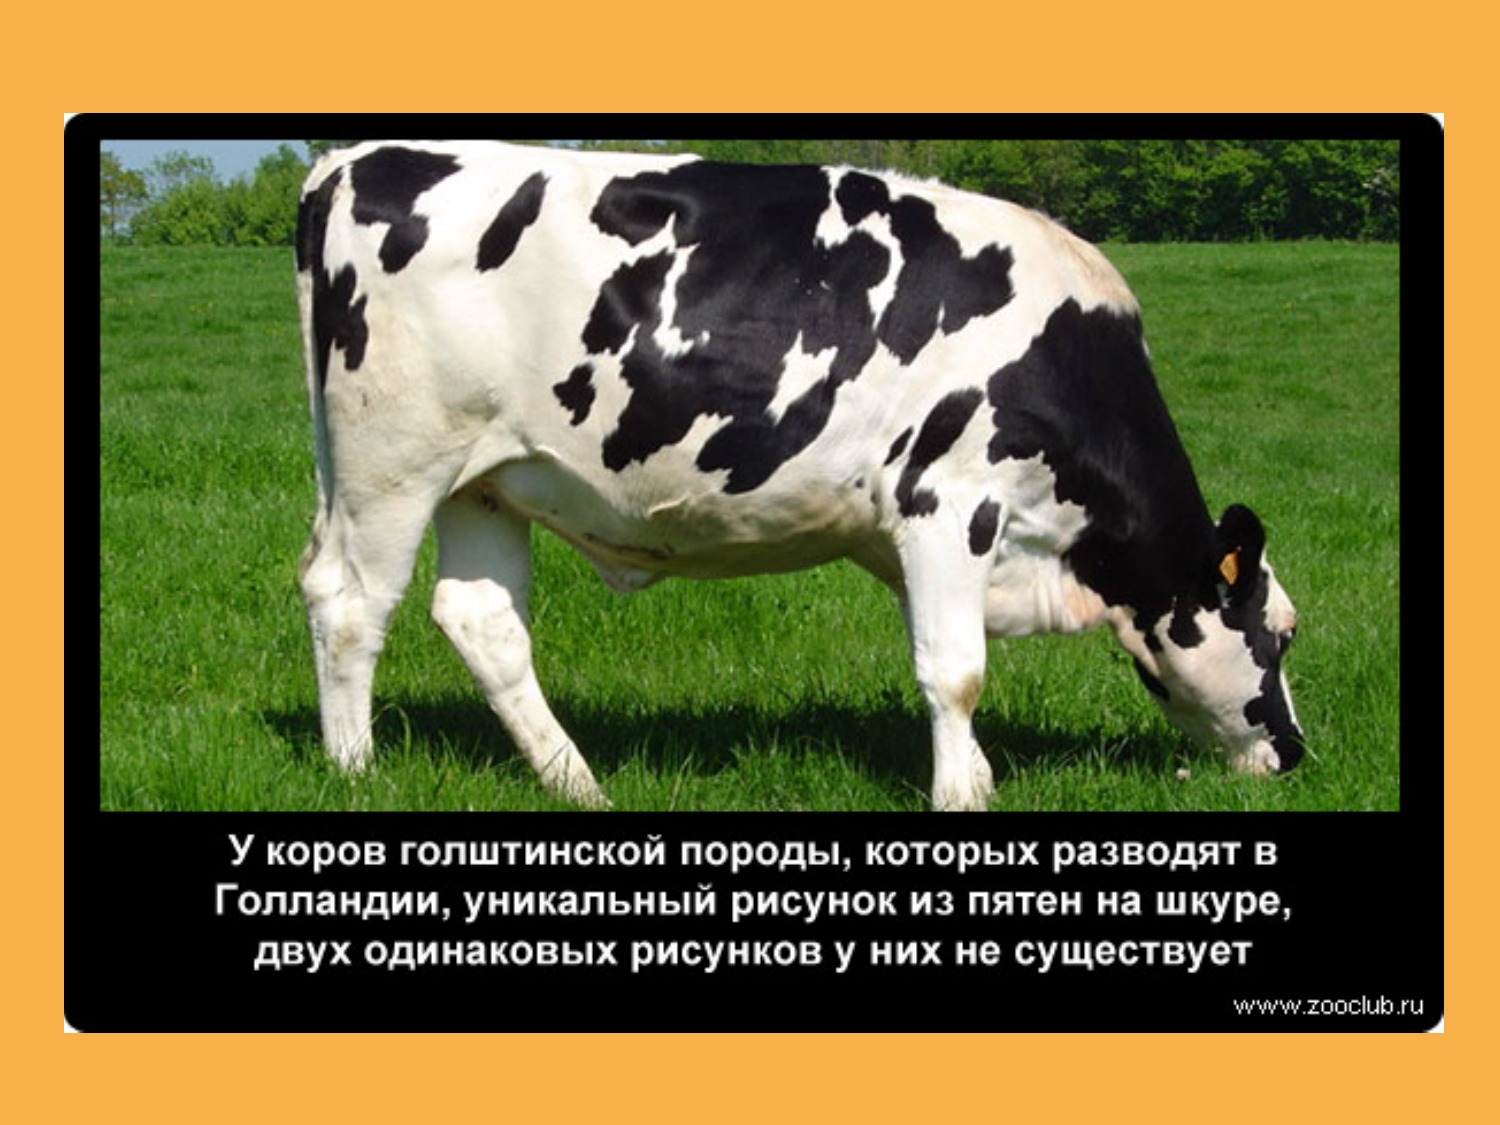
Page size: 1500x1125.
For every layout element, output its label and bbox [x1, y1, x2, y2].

picture [64, 113, 1444, 1033]
